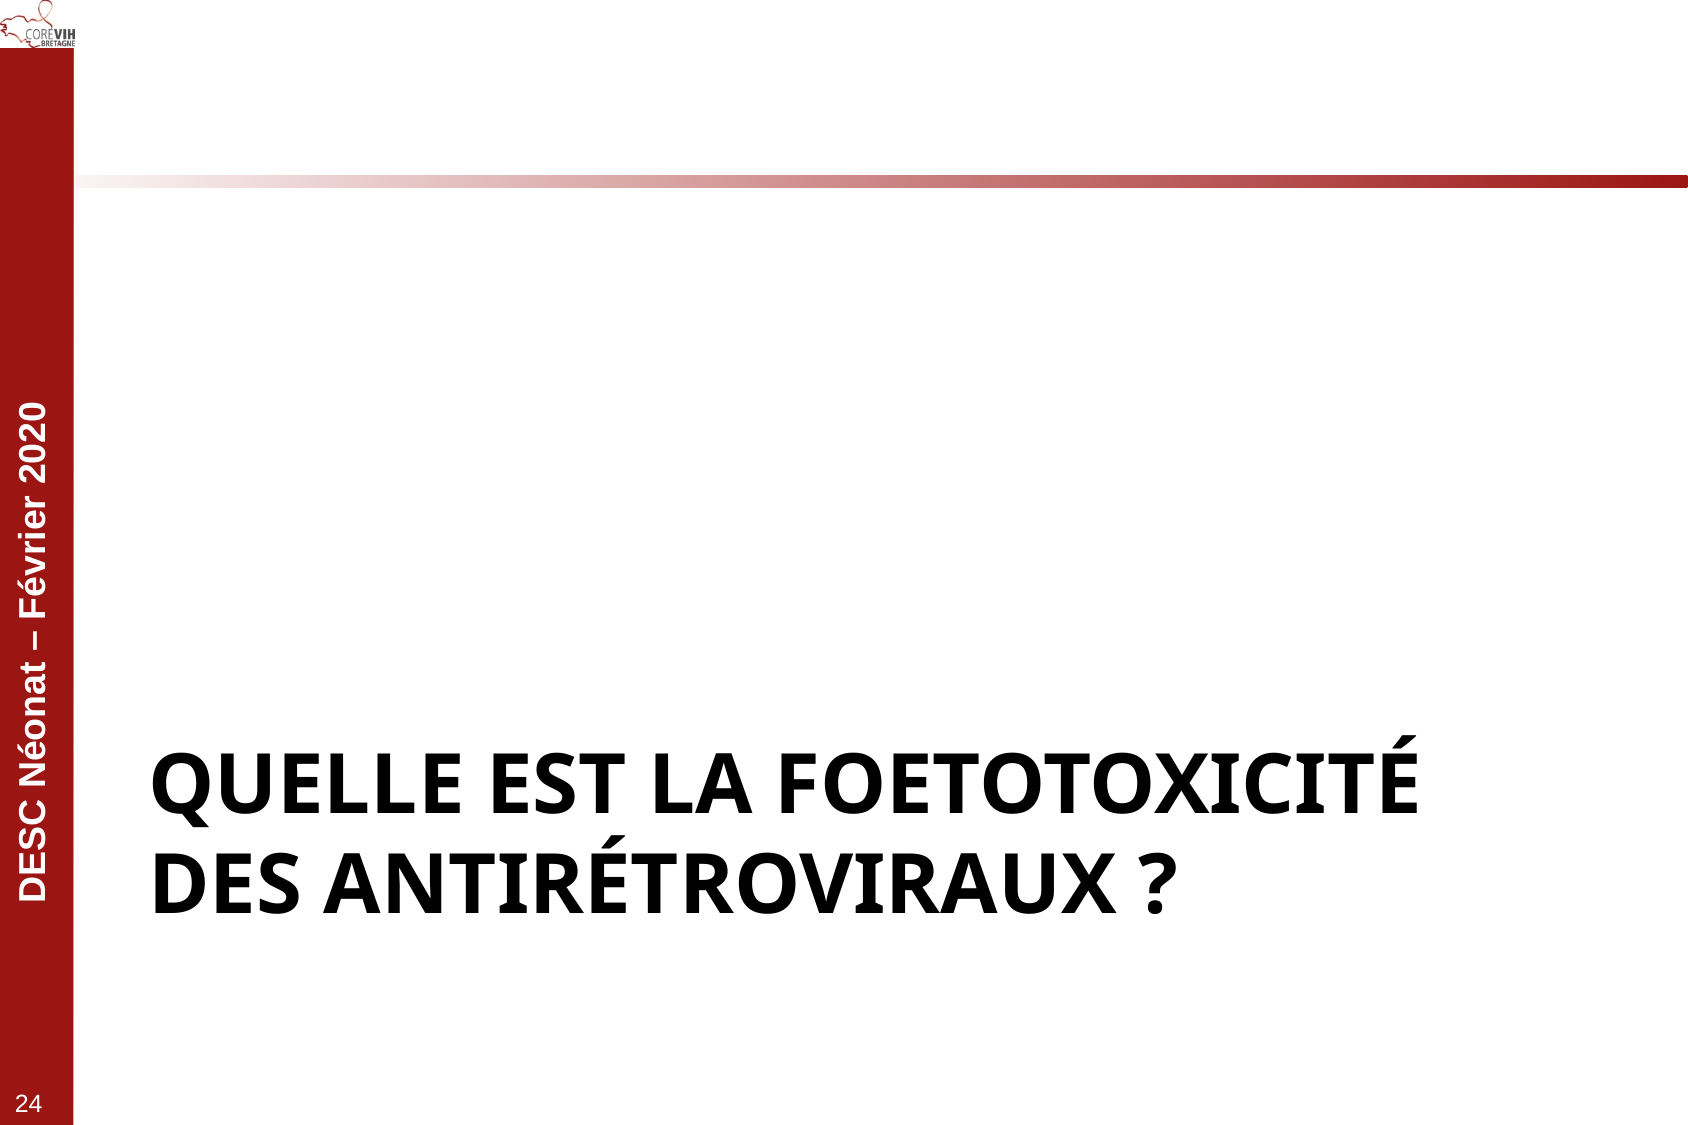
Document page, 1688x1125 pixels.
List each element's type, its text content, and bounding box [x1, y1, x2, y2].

title Quelle est la foetotoxicité des antirétroviraux ? [133, 722, 1568, 947]
picture [0, 0, 75, 48]
